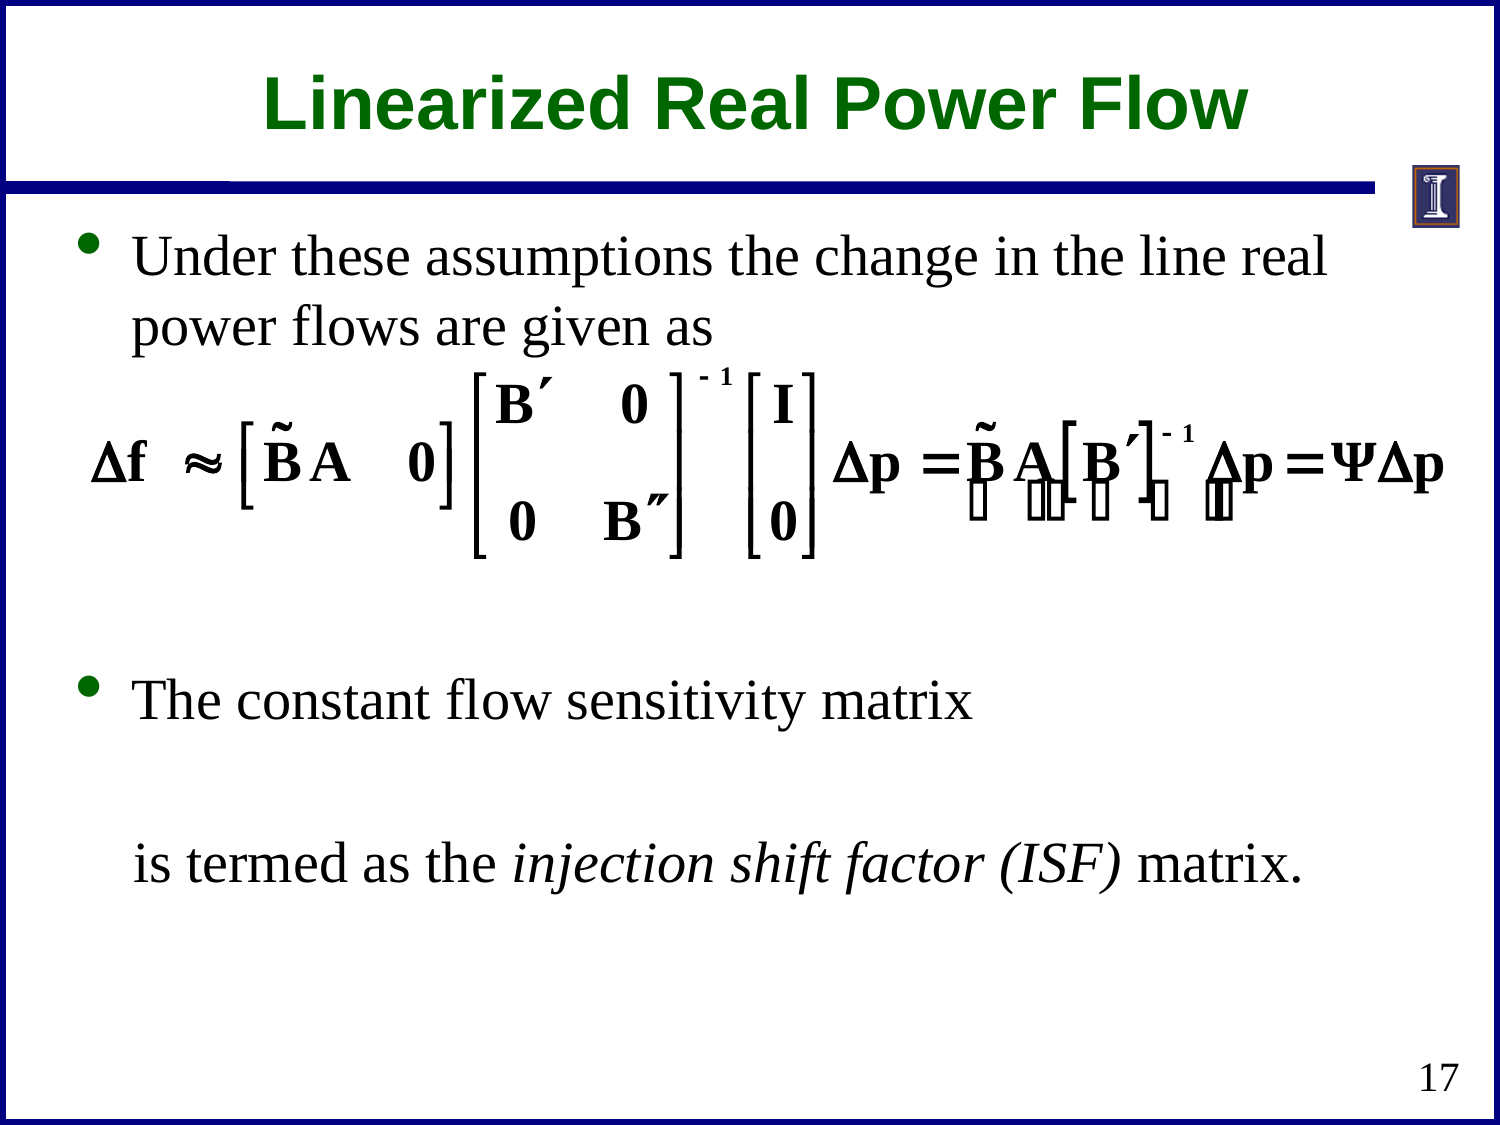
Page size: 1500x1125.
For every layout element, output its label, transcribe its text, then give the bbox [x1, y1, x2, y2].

slide_number 17 [1162, 1037, 1476, 1113]
title Linearized Real Power Flow [75, 37, 1438, 163]
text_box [87, 361, 1451, 588]
picture [1412, 165, 1460, 228]
